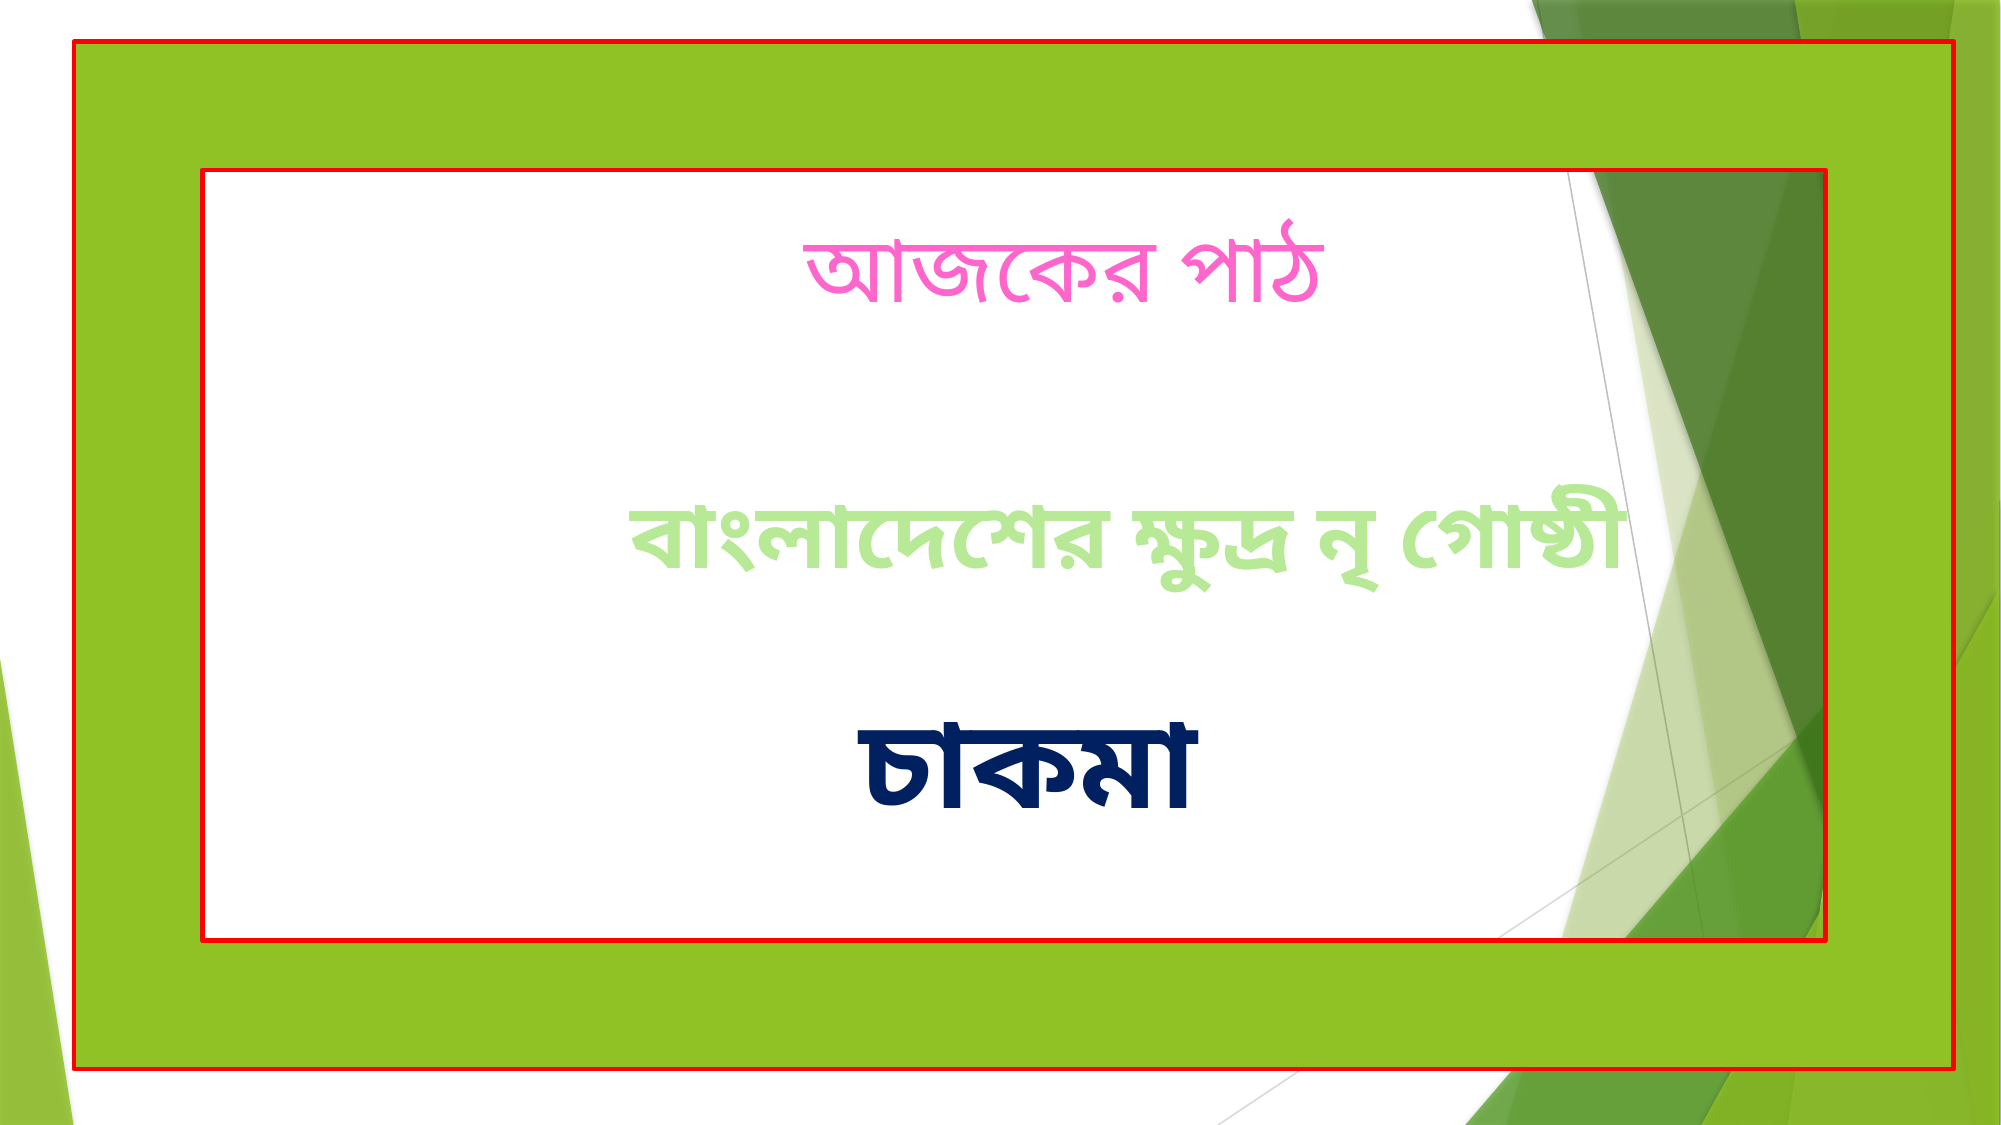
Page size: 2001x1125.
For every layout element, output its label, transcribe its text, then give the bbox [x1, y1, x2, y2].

text_box বাংলাদেশের ক্ষুদ্র নৃ গোষ্ঠী [225, 394, 1824, 610]
text_box চাকমা [617, 676, 1457, 842]
text_box [72, 40, 1955, 1070]
text_box আজকের পাঠ [552, 203, 1448, 329]
